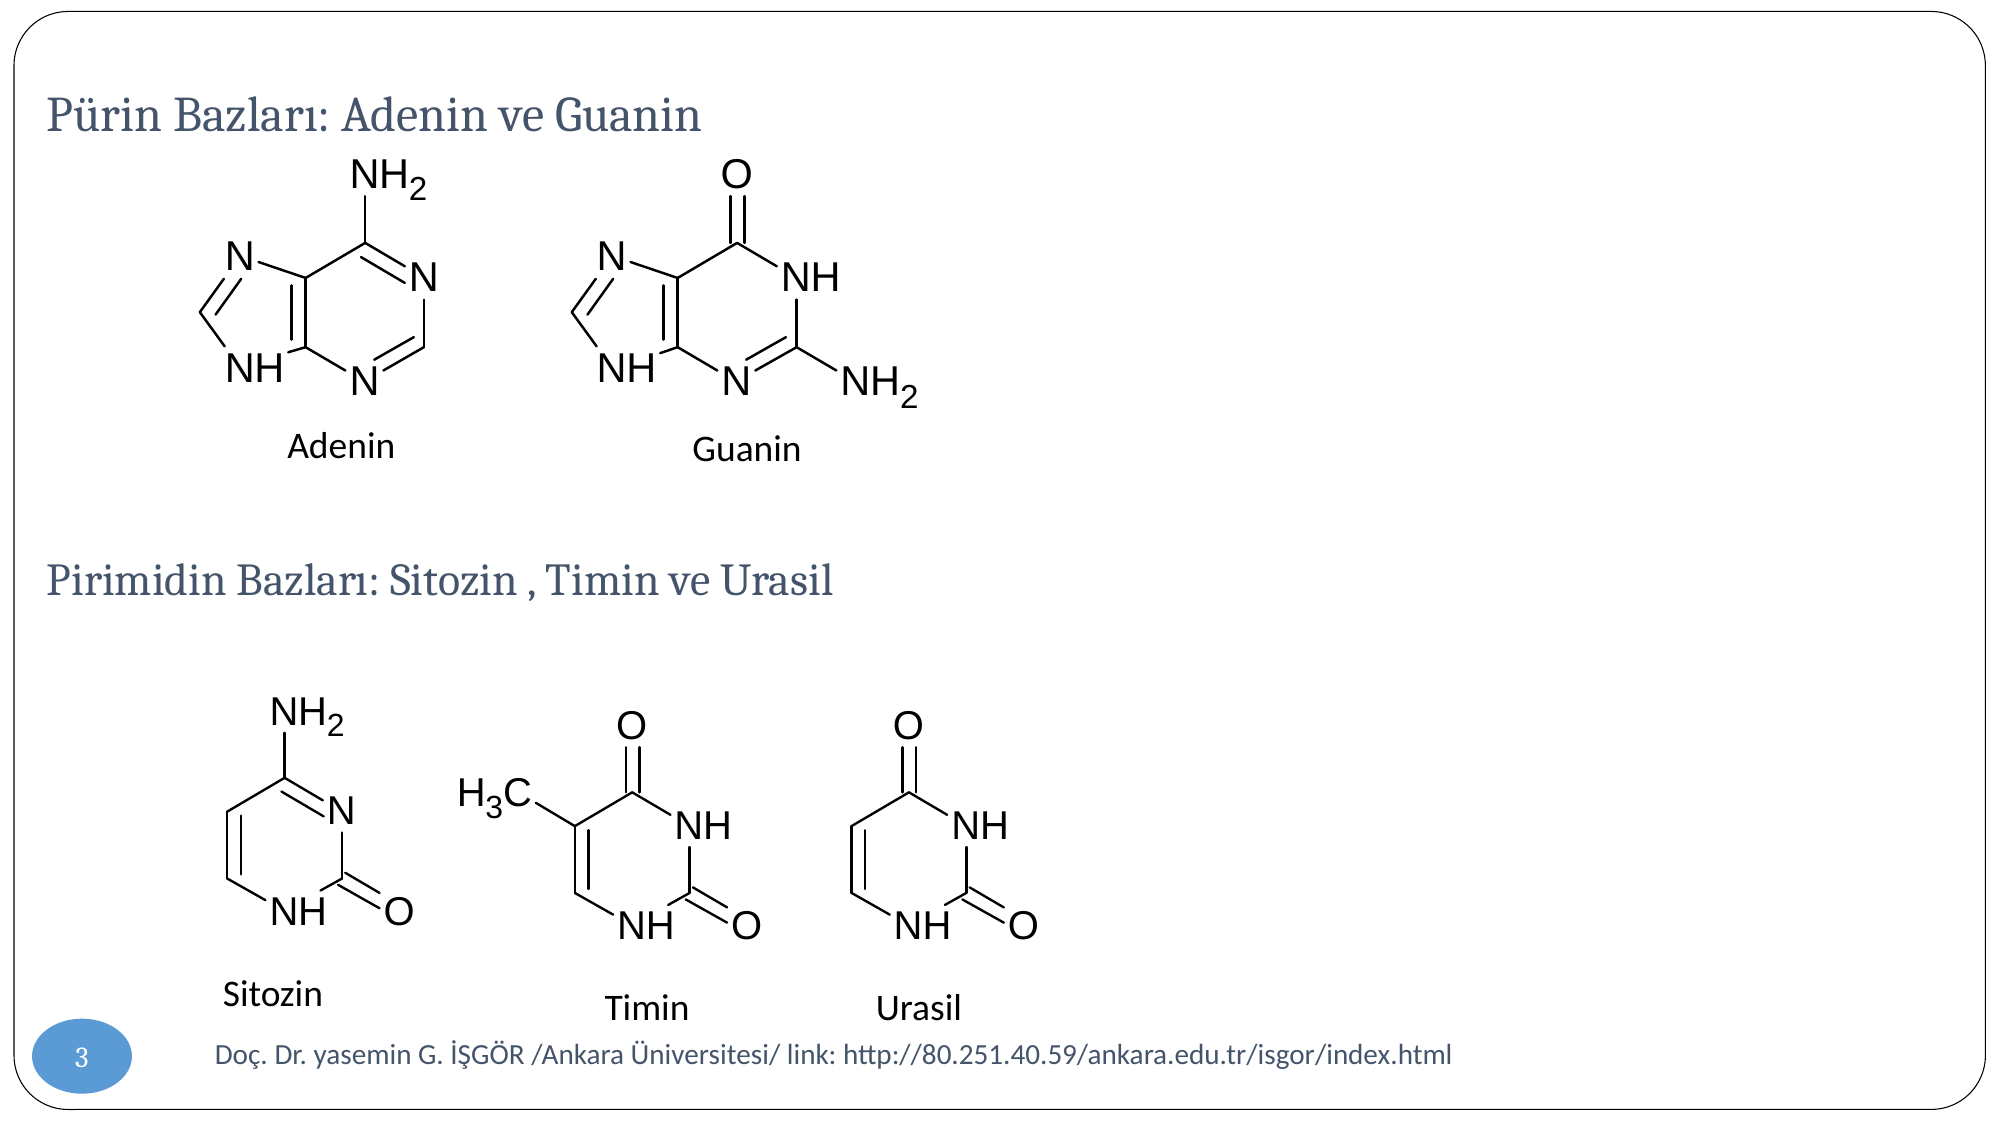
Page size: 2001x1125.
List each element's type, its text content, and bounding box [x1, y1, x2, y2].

slide_number 3 [32, 1018, 132, 1094]
text_box Pirimidin Bazları: Sitozin , Timin ve Urasil [32, 542, 1732, 620]
footer Doç. Dr. yasemin G. İŞGÖR /Ankara Üniversitesi/ link: http://80.251.40.59/ankara.edu.tr/isgor/index.html [200, 1018, 1639, 1088]
text_box Timin [589, 975, 705, 1036]
text_box Adenin [272, 417, 411, 474]
title Pürin Bazları: Adenin ve Guanin [32, 62, 1732, 157]
picture [207, 688, 1045, 951]
text_box Guanin [677, 417, 817, 476]
text_box Urasil [861, 975, 977, 1036]
picture [179, 150, 919, 417]
text_box Sitozin [208, 961, 339, 1022]
